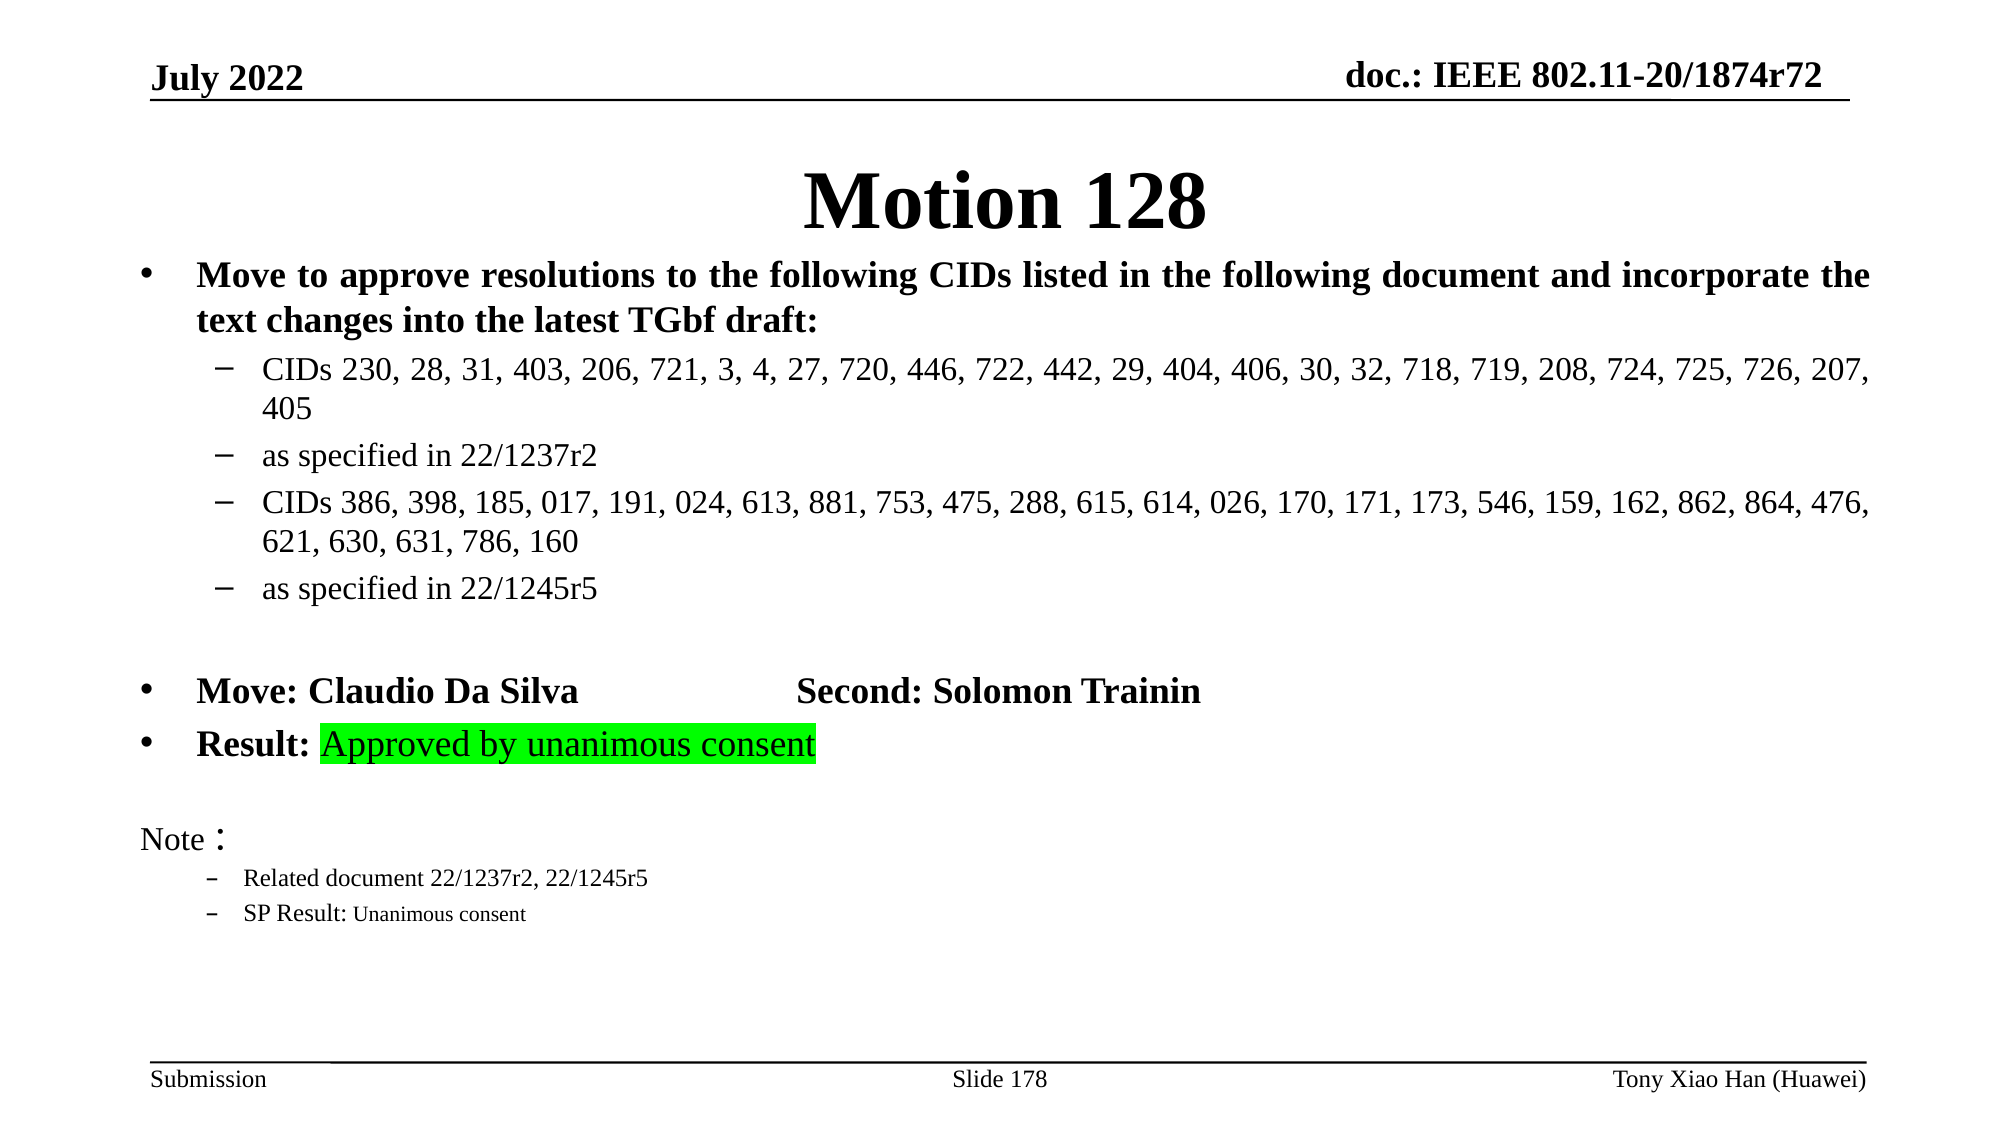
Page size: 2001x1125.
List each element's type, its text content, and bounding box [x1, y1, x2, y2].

text_box Move to approve resolutions to the following CIDs listed in the following document and incorporate the text changes into the latest TGbf draft: CIDs 230, 28, 31, 403, 206, 721, 3, 4, 27, 720, 446, 722, 442, 29, 404, 406, 30, 32, 718, 719, 208, 724, 725, 726, 207, 405 as specified in 22/1237r2 CIDs 386, 398, 185, 017, 191, 024, 613, 881, 753, 475, 288, 615, 614, 026, 170, 171, 173, 546, 159, 162, 862, 864, 476, 621, 630, 631, 786, 160 as specified in 22/1245r5 Move: Claudio Da Silva Second: Solomon Trainin Result: Approved by unanimous consent Note： Related document 22/1237r2, 22/1245r5 SP Result: Unanimous consent [125, 212, 1888, 900]
text_box Motion 128 [368, 137, 1644, 212]
